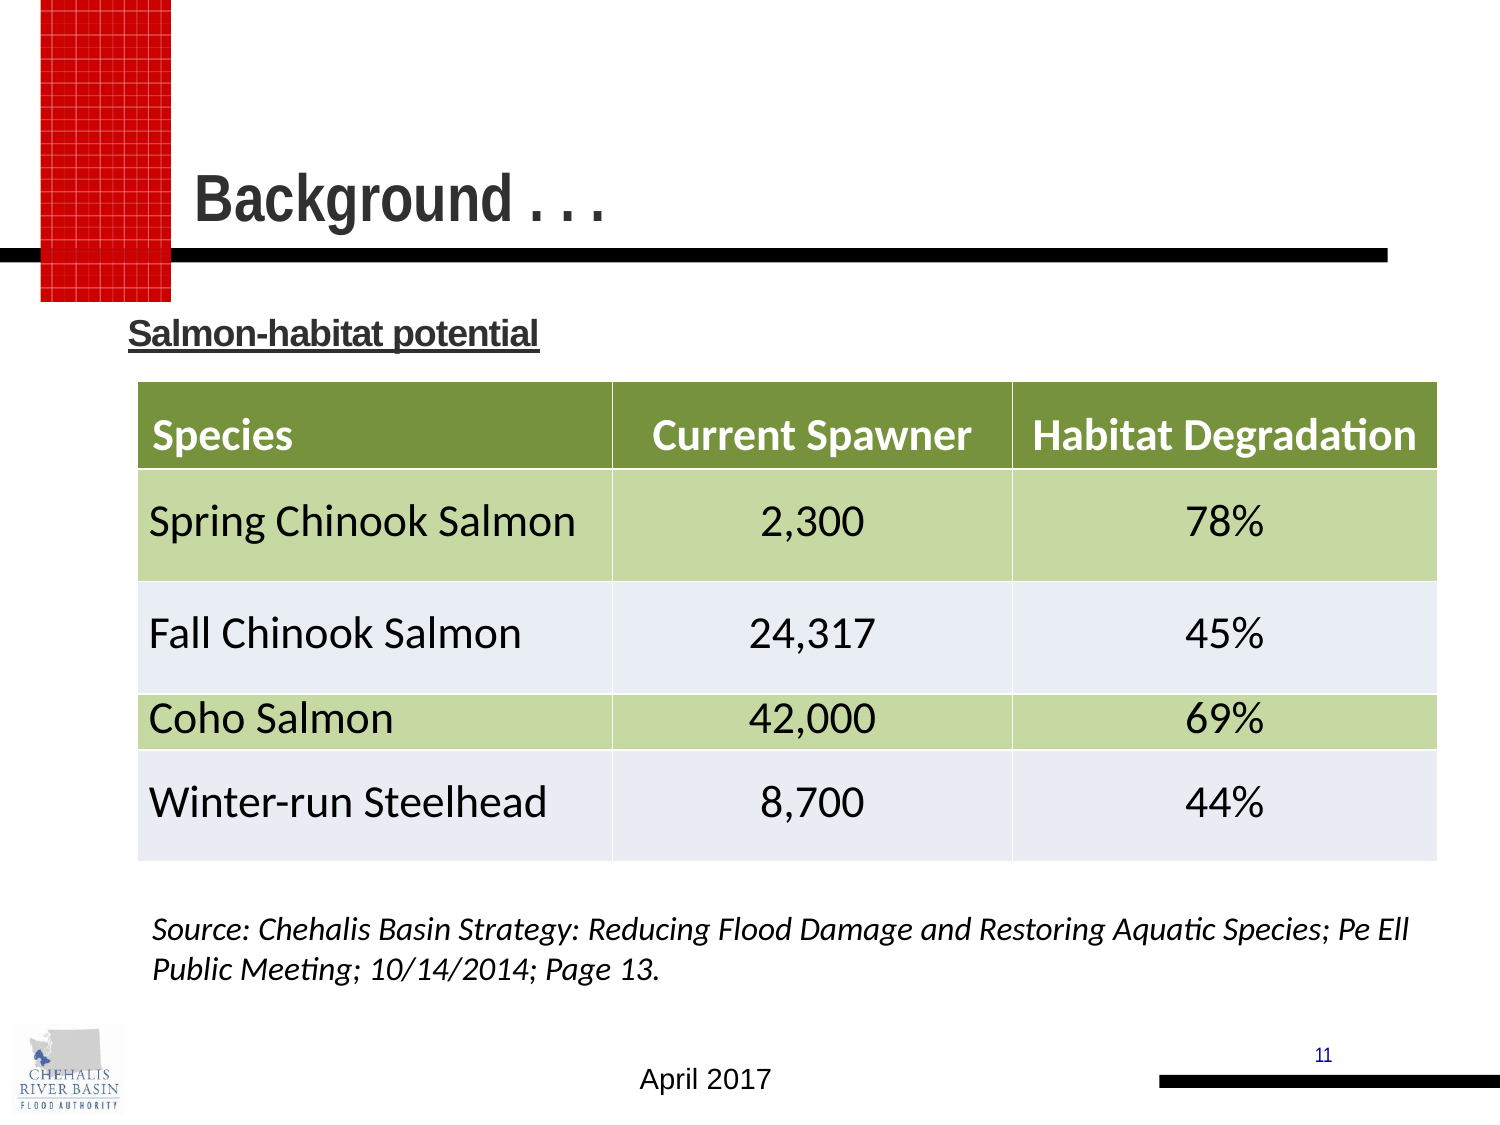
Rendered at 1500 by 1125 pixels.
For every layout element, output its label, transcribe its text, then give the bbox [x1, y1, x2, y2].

text_box Background . . . [192, 155, 607, 236]
slide_number 11 [1310, 1041, 1339, 1067]
table_cell 69% [1013, 695, 1437, 749]
table_cell 78% [1013, 470, 1437, 581]
table_cell Spring Chinook Salmon [138, 470, 612, 581]
text_box Source: Chehalis Basin Strategy: Reducing Flood Damage and Restoring Aquatic Species; Pe Ell Public Meeting; 10/14/2014; Page 13. [137, 899, 1475, 995]
table_cell 42,000 [613, 695, 1012, 749]
table_header Current Spawner [613, 382, 1012, 468]
text_box Salmon-habitat potential [125, 309, 867, 355]
picture [40, 0, 171, 302]
table_cell Fall Chinook Salmon [138, 582, 612, 693]
table_cell Coho Salmon [138, 695, 612, 749]
table_cell 45% [1013, 582, 1437, 693]
text_box [11, 1024, 125, 1115]
footer April 2017 [637, 1059, 815, 1125]
table_cell 44% [1013, 751, 1437, 861]
table_cell 2,300 [613, 470, 1012, 581]
table_cell 24,317 [613, 582, 1012, 693]
table_cell Winter-run Steelhead [138, 751, 612, 861]
table_header Habitat Degradation [1013, 382, 1437, 468]
table_cell 8,700 [613, 751, 1012, 861]
table_header Species [138, 382, 612, 468]
